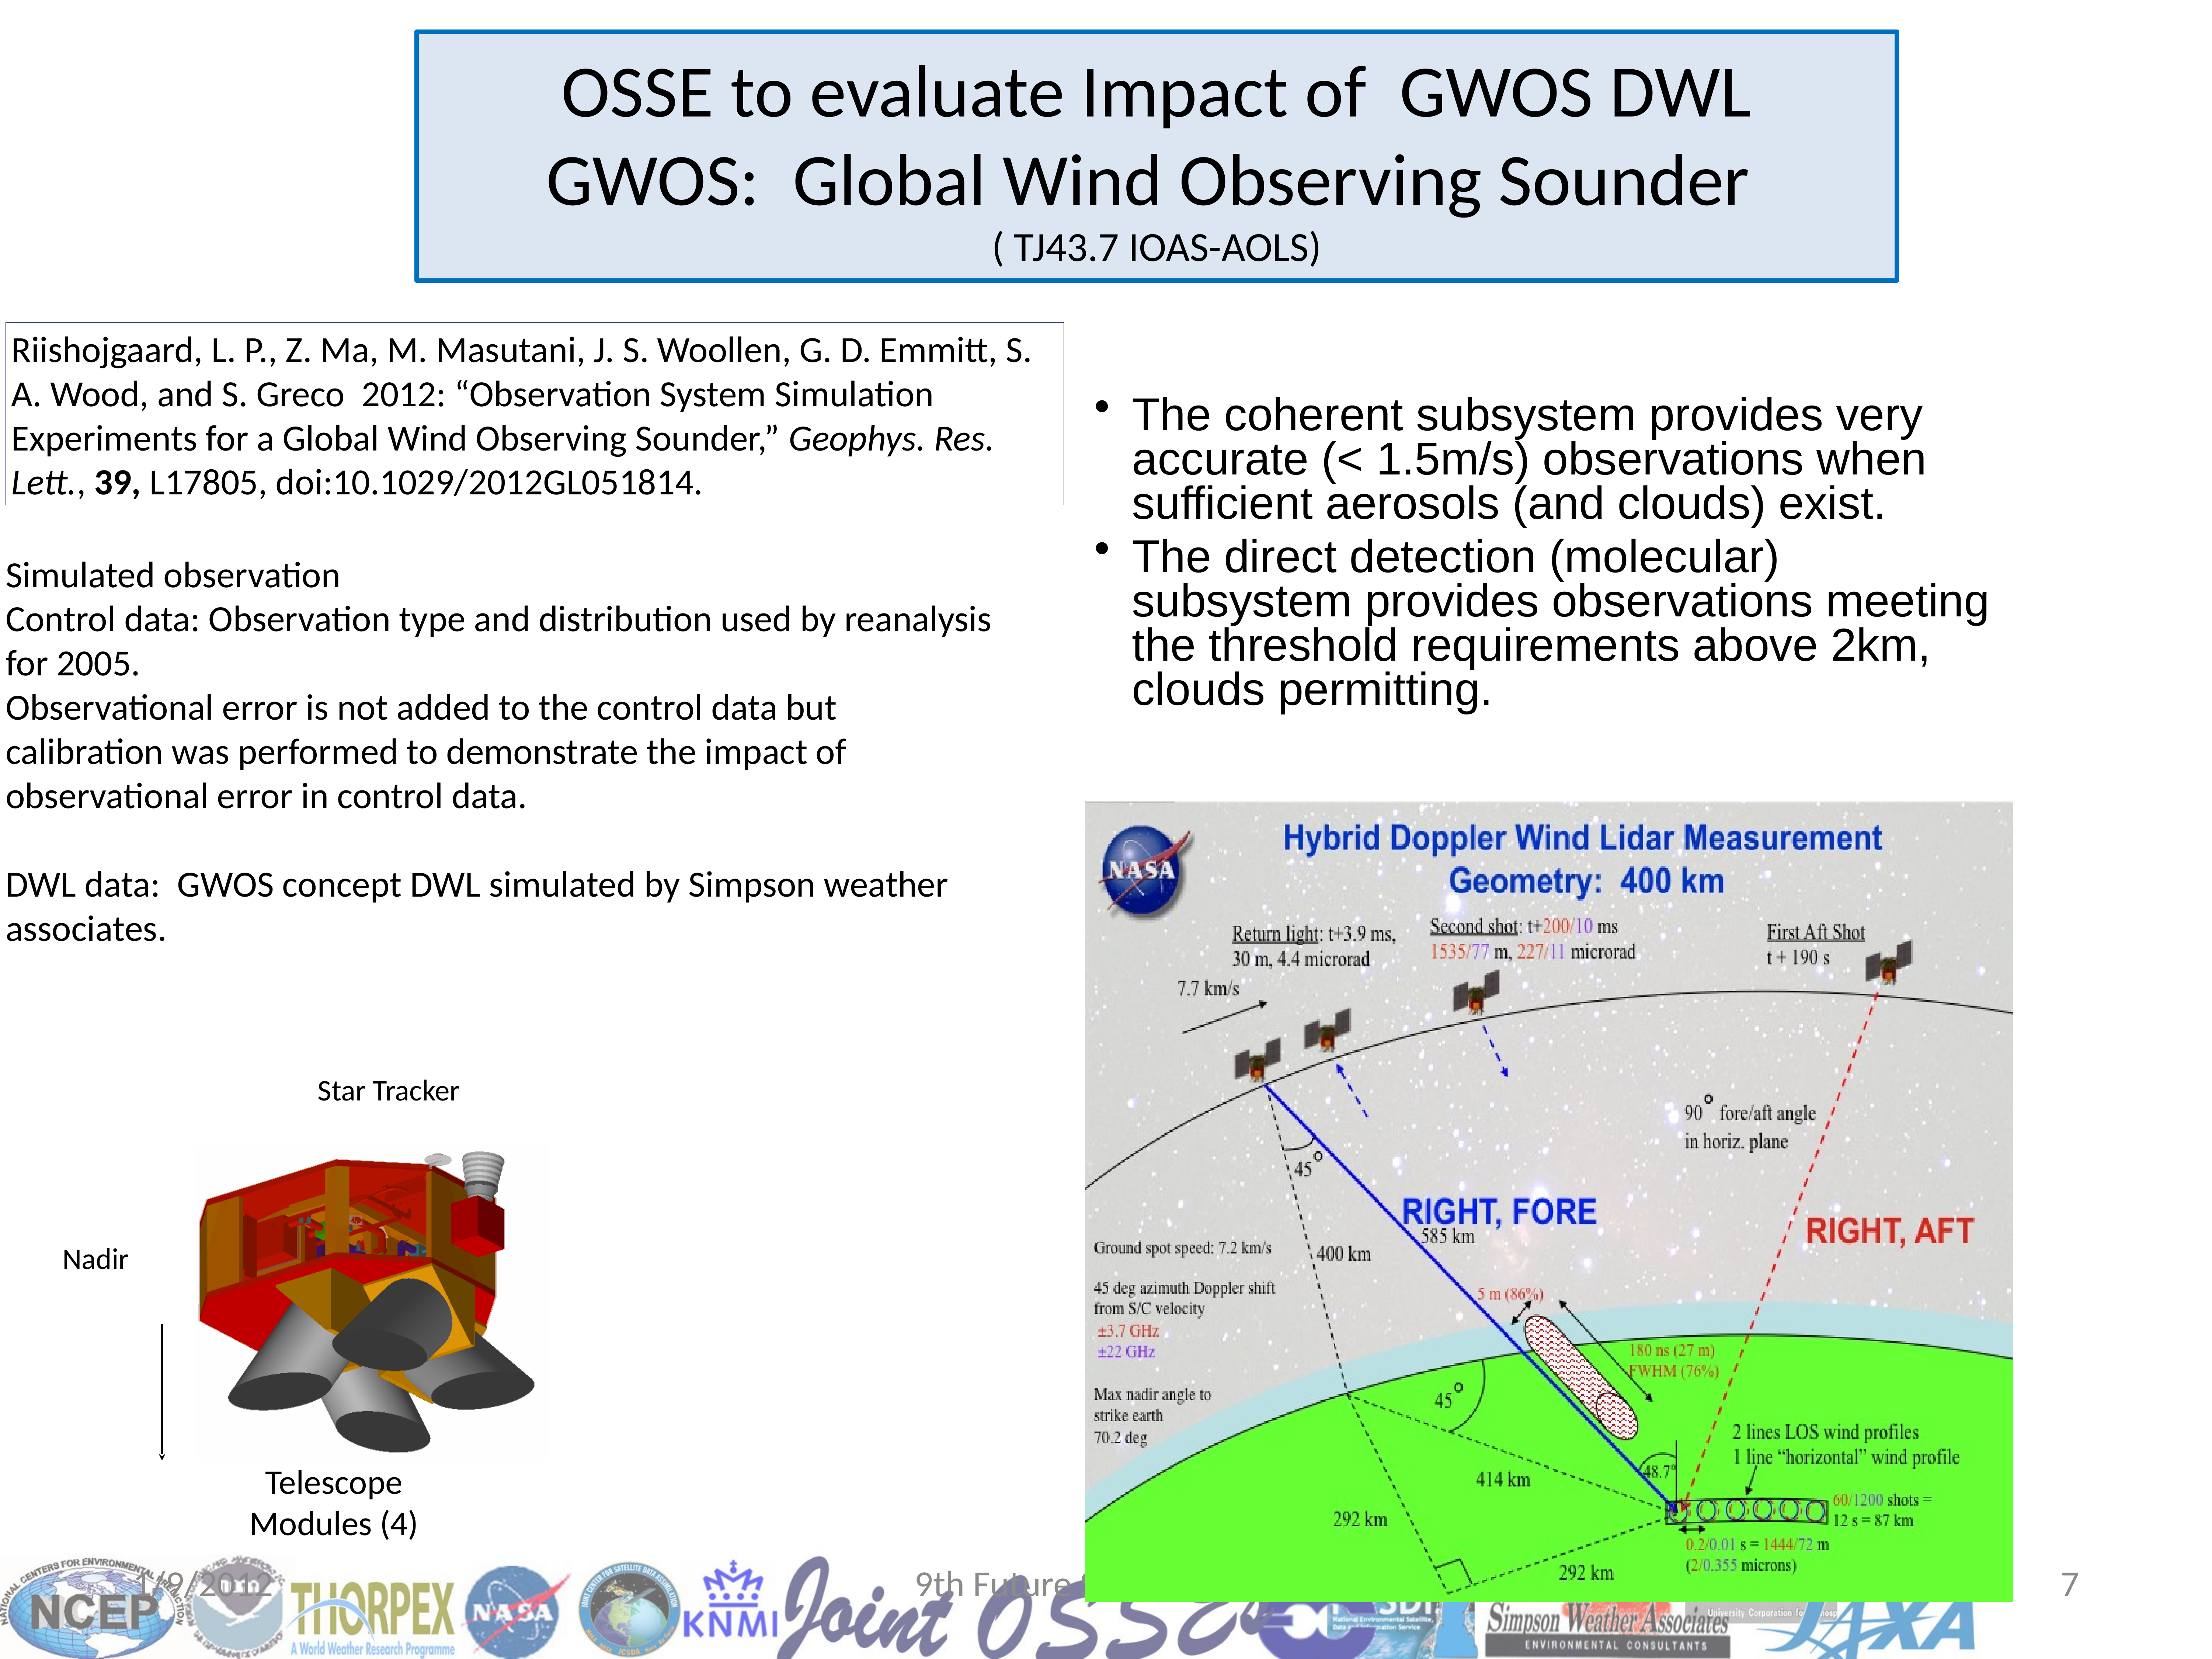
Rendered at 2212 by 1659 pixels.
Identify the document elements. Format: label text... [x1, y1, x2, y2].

text_box Riishojgaard, L. P., Z. Ma, M. Masutani, J. S. Woollen, G. D. Emmitt, S. A. Wood, and S. Greco 2012: “Observation System Simulation Experiments for a Global Wind Observing Sounder,” Geophys. Res. Lett., 39, L17805, doi:10.1029/2012GL051814. [6, 322, 1064, 505]
picture [1085, 801, 2014, 1602]
text_box Telescope Modules (4) [218, 1464, 451, 1537]
text_box OSSE to evaluate Impact of GWOS DWL GWOS: Global Wind Observing Sounder ( TJ43.7 IOAS-AOLS) [417, 31, 1897, 281]
footer 9th Future Sat. AMS2013 [755, 1537, 1456, 1626]
text_box Star Tracker [309, 1066, 577, 1111]
text_box The coherent subsystem provides very accurate (< 1.5m/s) observations when sufficient aerosols (and clouds) exist. The direct detection (molecular) subsystem provides observations meeting the threshold requirements above 2km, clouds permitting. [1085, 390, 2005, 801]
picture [195, 1145, 549, 1461]
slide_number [111, 1537, 627, 1626]
text_box Simulated observation Control data: Observation type and distribution used by reanalysis for 2005. Observational error is not added to the control data but calibration was performed to demonstrate the impact of observational error in control data. DWL data: GWOS concept DWL simulated by Simpson weather associates. [0, 547, 1006, 952]
slide_number 7 [1585, 1537, 2101, 1626]
text_box Nadir [53, 1234, 175, 1280]
